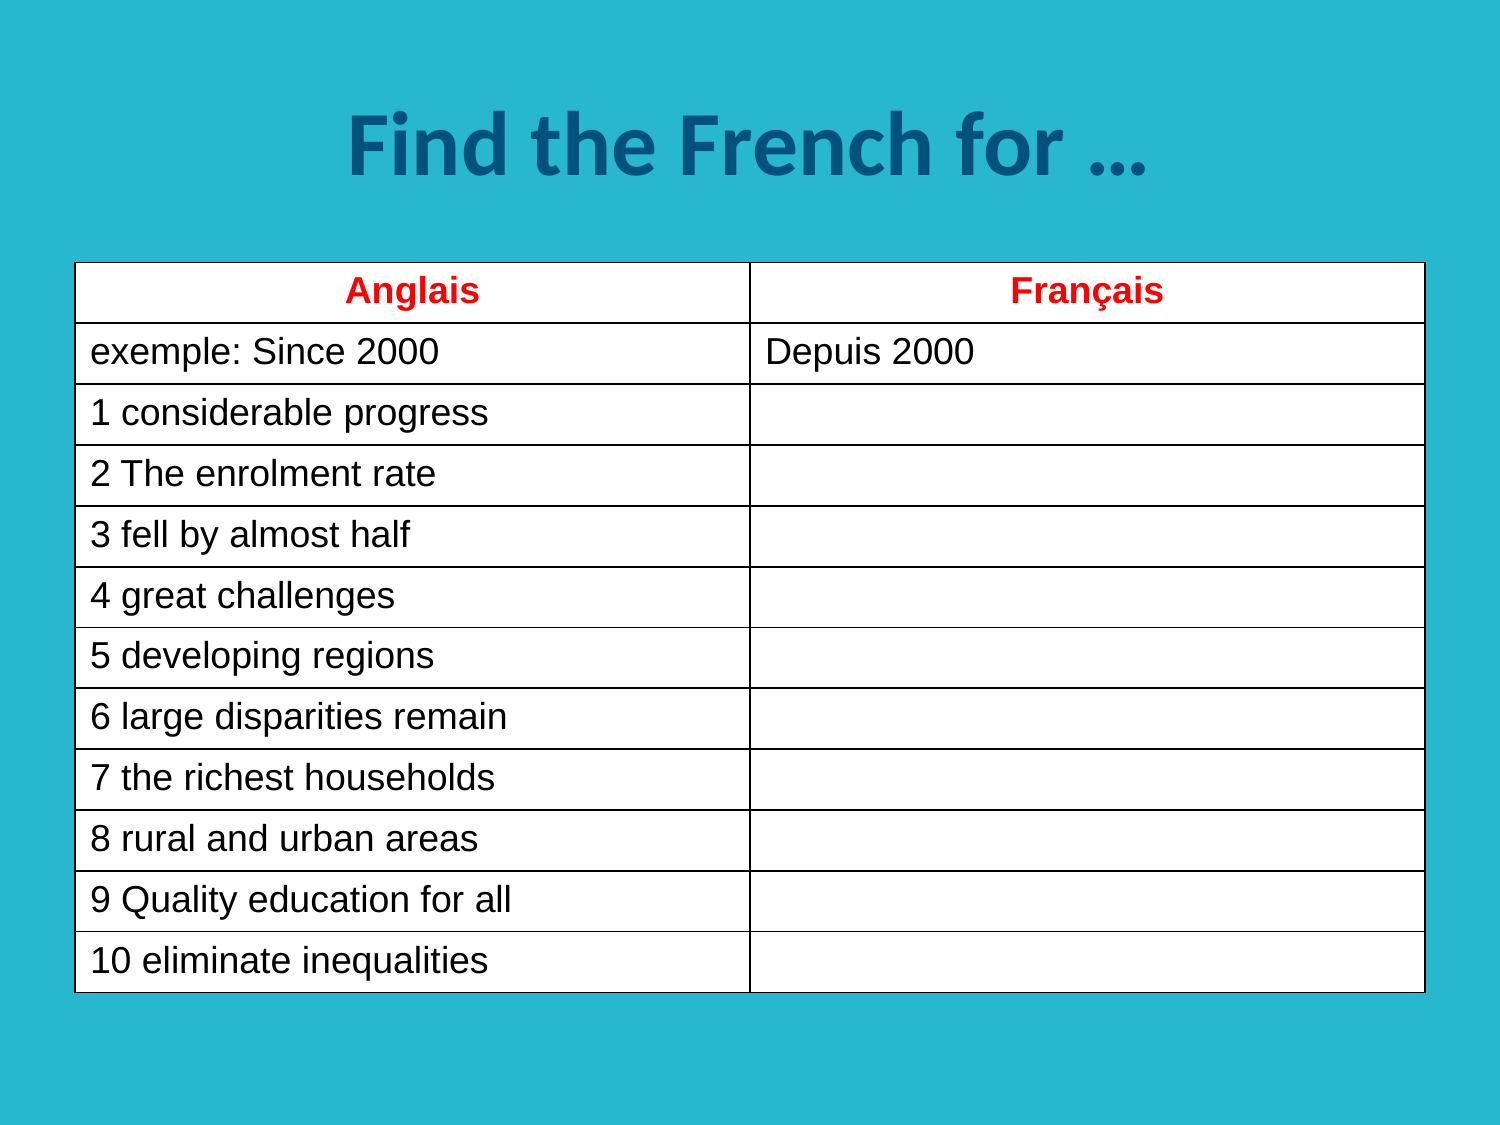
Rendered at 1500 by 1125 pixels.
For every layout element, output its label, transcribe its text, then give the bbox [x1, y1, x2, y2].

table_cell [751, 811, 1424, 870]
table_cell Depuis 2000 [751, 324, 1424, 383]
table_cell exemple: Since 2000 [76, 324, 749, 383]
table_header Anglais [76, 263, 749, 322]
table_cell [751, 750, 1424, 809]
table_cell 5 developing regions [76, 628, 749, 687]
table_cell 4 great challenges [76, 568, 749, 627]
table_cell [751, 628, 1424, 687]
table_cell [751, 568, 1424, 627]
table_header Français [751, 263, 1424, 322]
table_cell 3 fell by almost half [76, 507, 749, 566]
table_cell 8 rural and urban areas [76, 811, 749, 870]
table_cell 6 large disparities remain [76, 689, 749, 748]
table_cell [751, 507, 1424, 566]
table_cell 9 Quality education for all [76, 872, 749, 931]
table_cell 7 the richest households [76, 750, 749, 809]
table_cell 1 considerable progress [76, 385, 749, 444]
table_cell 2 The enrolment rate [76, 446, 749, 505]
title Find the French for … [75, 45, 1425, 233]
table_cell [751, 689, 1424, 748]
table_cell [751, 385, 1424, 444]
table_cell 10 eliminate inequalities [76, 932, 749, 992]
table_cell [751, 932, 1424, 992]
table_cell [751, 446, 1424, 505]
table_cell [751, 872, 1424, 931]
